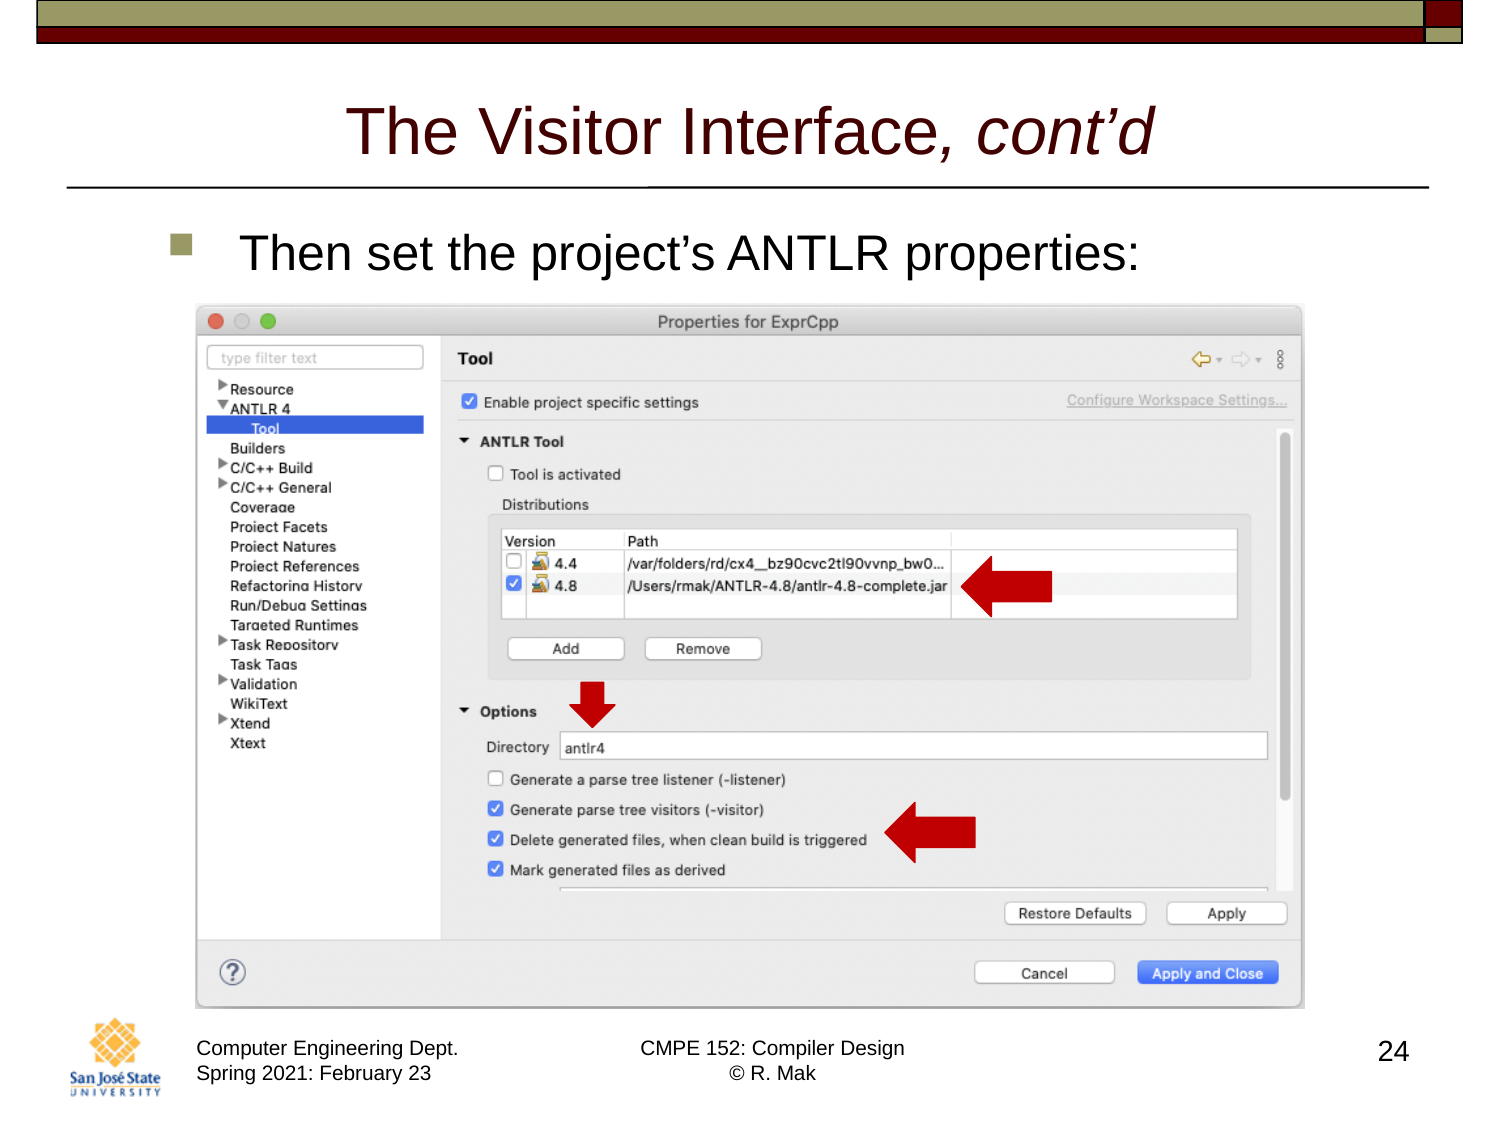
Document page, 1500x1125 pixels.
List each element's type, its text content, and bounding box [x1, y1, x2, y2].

slide_number 24 [1320, 1025, 1425, 1100]
title The Visitor Interface, cont’d [75, 67, 1425, 175]
list Then set the project’s ANTLR properties: [75, 212, 1425, 288]
picture [60, 1012, 166, 1112]
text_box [194, 303, 1306, 1009]
